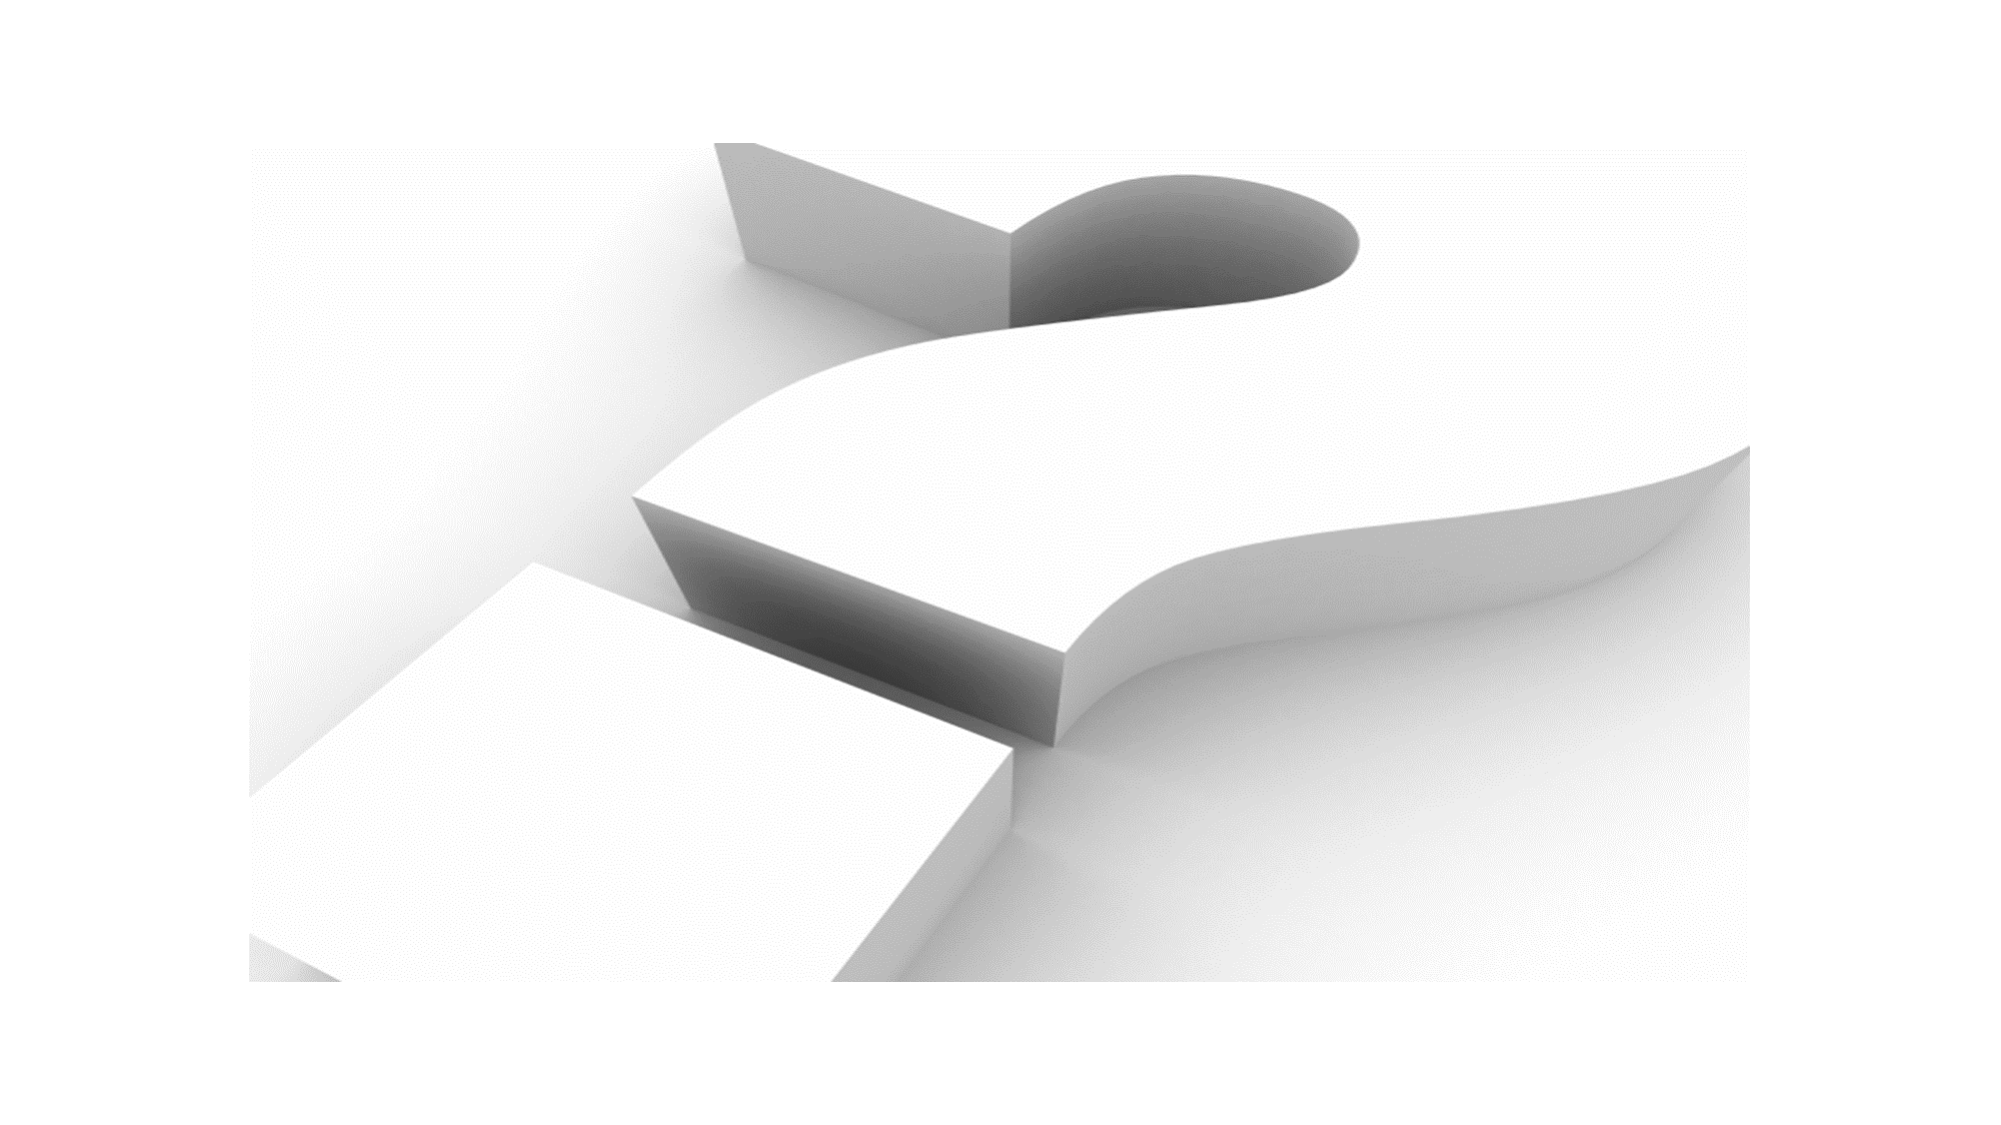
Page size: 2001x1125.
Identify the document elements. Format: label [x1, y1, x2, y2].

picture [249, 142, 1751, 982]
